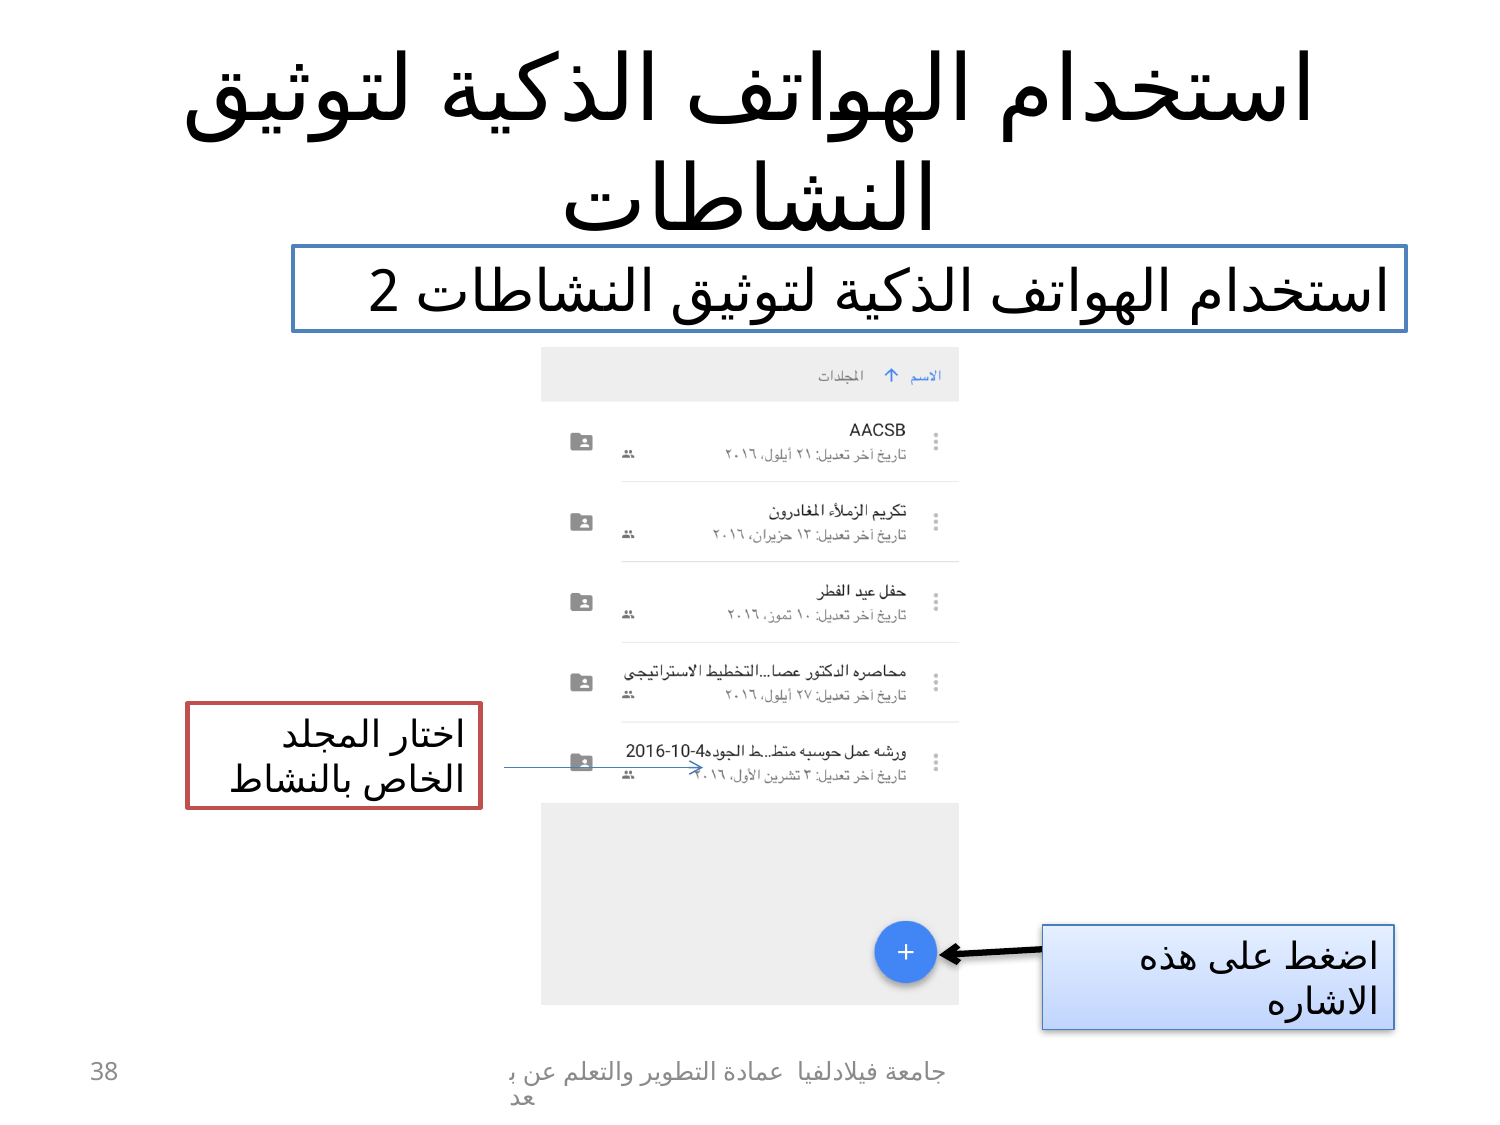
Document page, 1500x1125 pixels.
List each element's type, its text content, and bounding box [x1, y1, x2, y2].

text_box اضغط على هذه الاشاره [1042, 924, 1395, 1030]
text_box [938, 948, 1044, 956]
slide_number 38 [75, 1042, 425, 1103]
text_box استخدام الهواتف الذكية لتوثيق النشاطات 2 [291, 244, 1408, 333]
text_box اختار المجلد الخاص بالنشاط [185, 701, 483, 810]
title استخدام الهواتف الذكية لتوثيق النشاطات [75, 45, 1425, 233]
footer جامعة فيلادلفيا عمادة التطوير والتعلم عن بعد [512, 1042, 988, 1103]
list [540, 262, 959, 1006]
